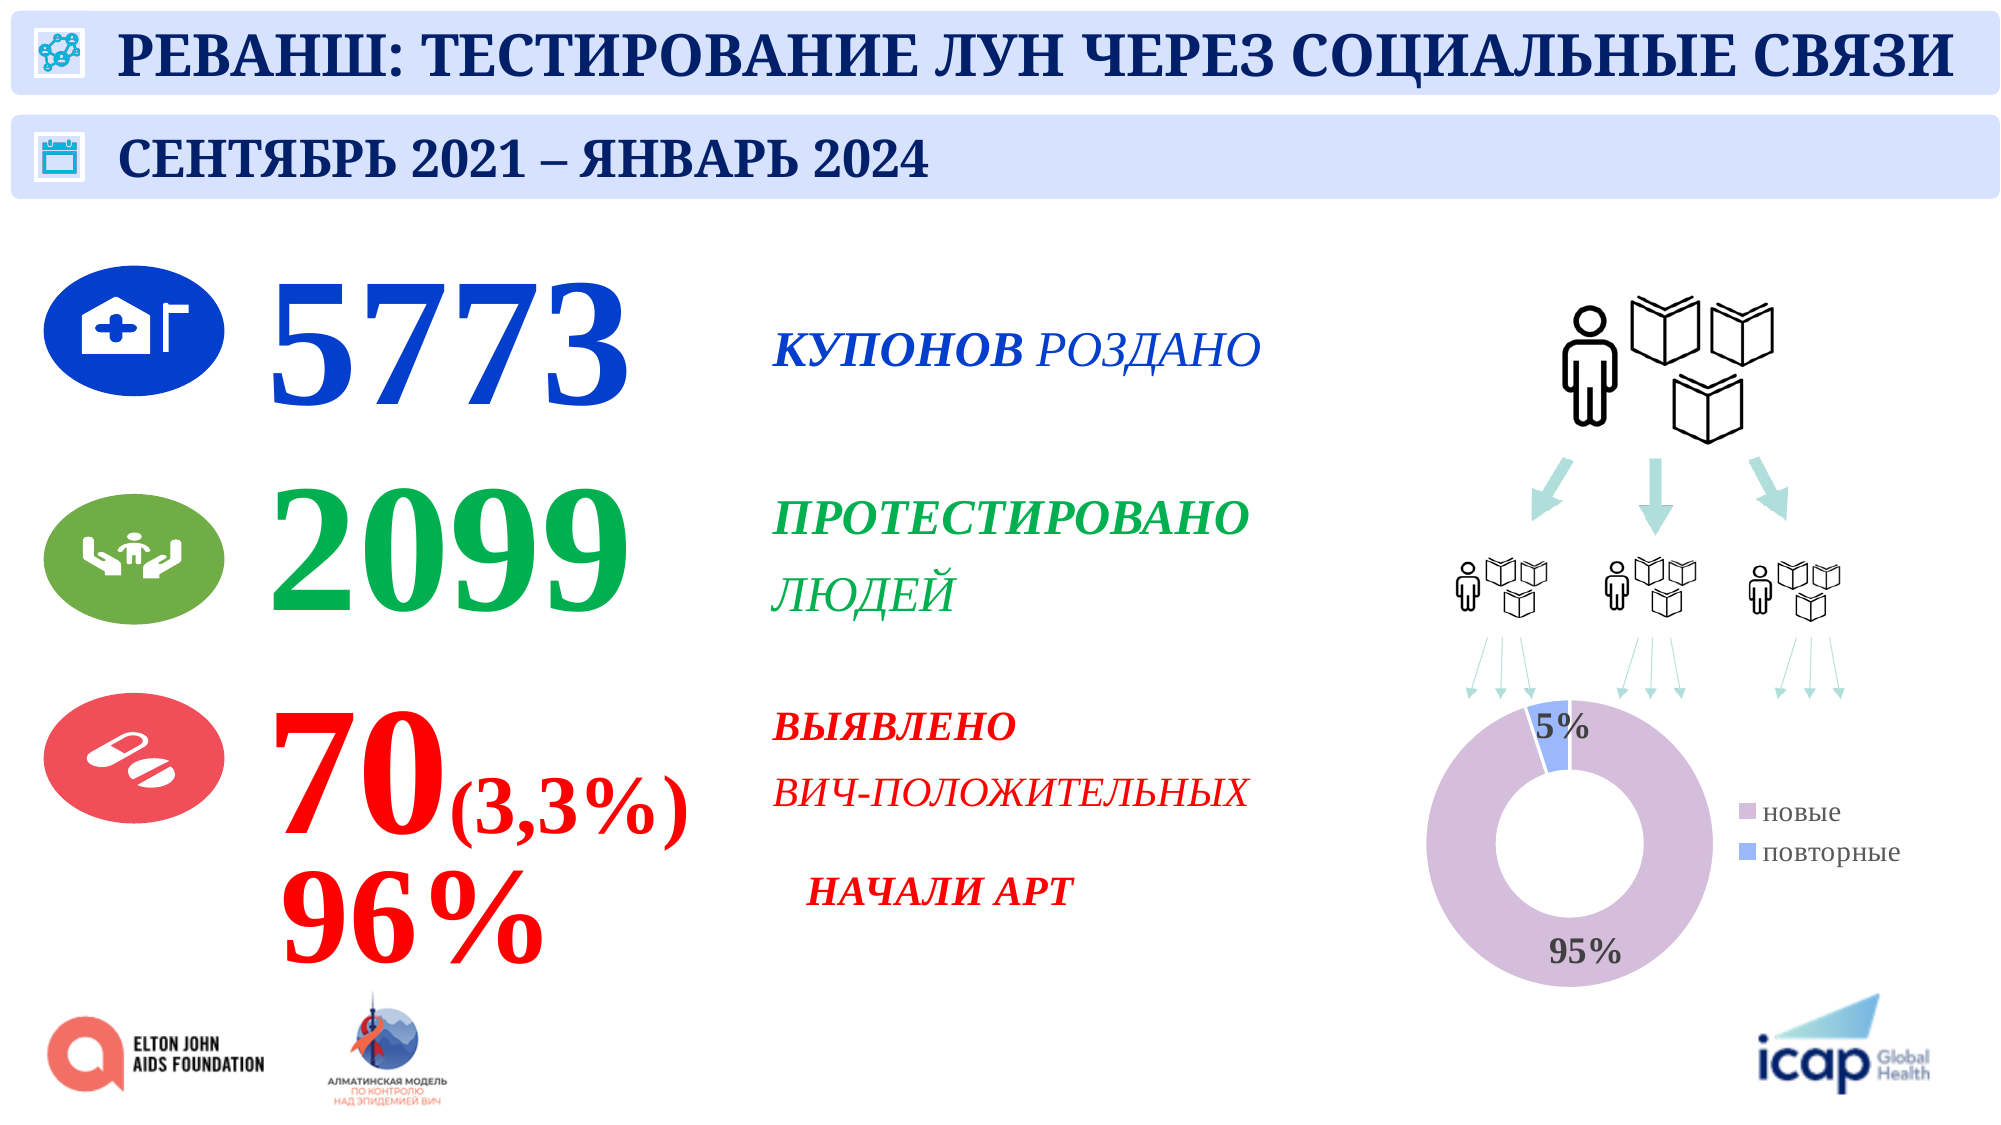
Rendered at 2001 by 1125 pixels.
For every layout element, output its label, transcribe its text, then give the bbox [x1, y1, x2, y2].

chart [1404, 669, 1929, 1019]
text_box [10, 0, 2000, 238]
picture [1438, 292, 1853, 669]
text_box НАЧАЛИ АРТ [806, 847, 1399, 982]
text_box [43, 252, 1497, 838]
picture [35, 979, 277, 1112]
text_box 96% [280, 847, 640, 986]
picture [280, 971, 482, 1120]
picture [1722, 971, 1940, 1107]
